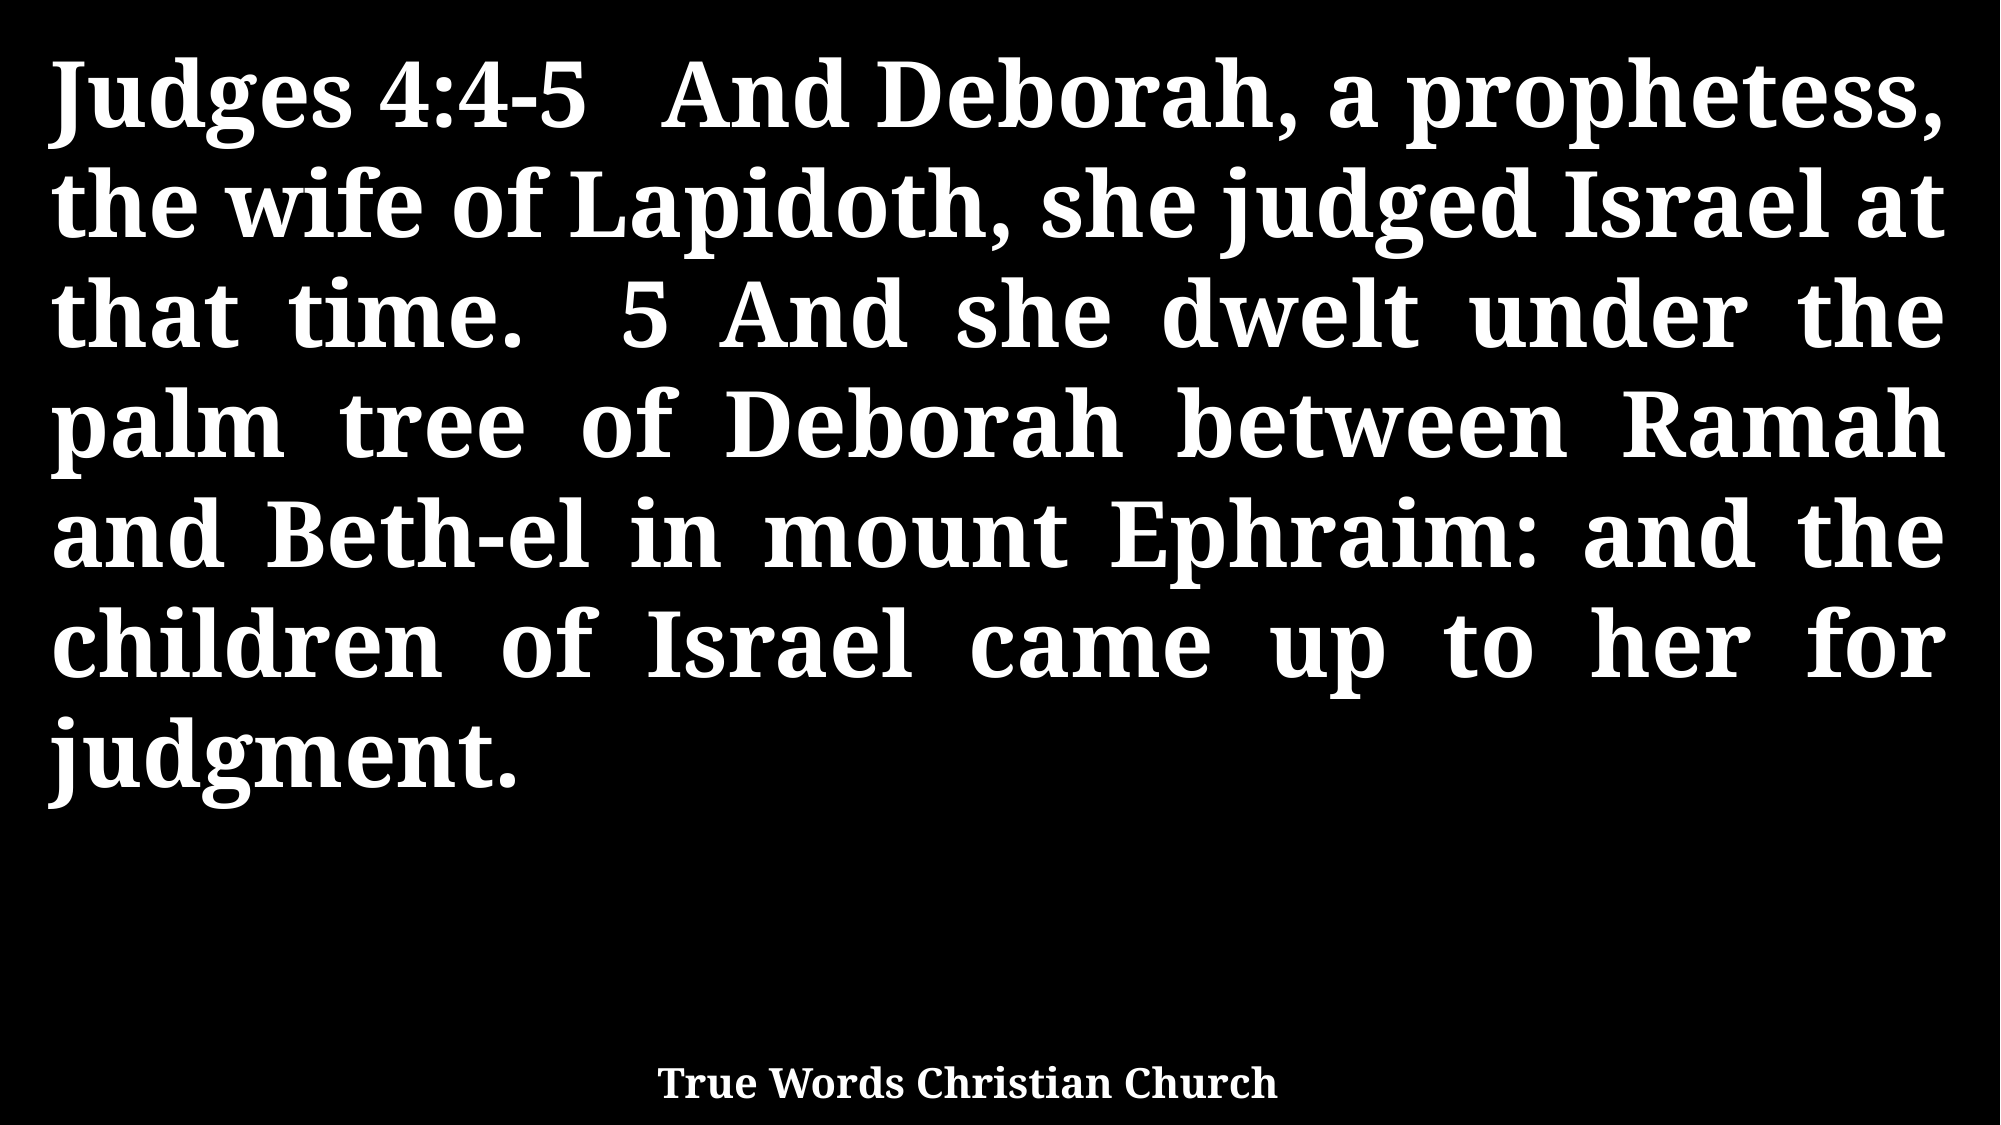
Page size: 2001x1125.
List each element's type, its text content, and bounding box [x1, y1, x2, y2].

text_box Judges 4:4-5 And Deborah, a prophetess, the wife of Lapidoth, she judged Israel at that time. 5 And she dwelt under the palm tree of Deborah between Ramah and Beth-el in mount Ephraim: and the children of Israel came up to her for judgment. [35, 28, 1965, 814]
text_box True Words Christian Church [642, 1049, 1294, 1114]
